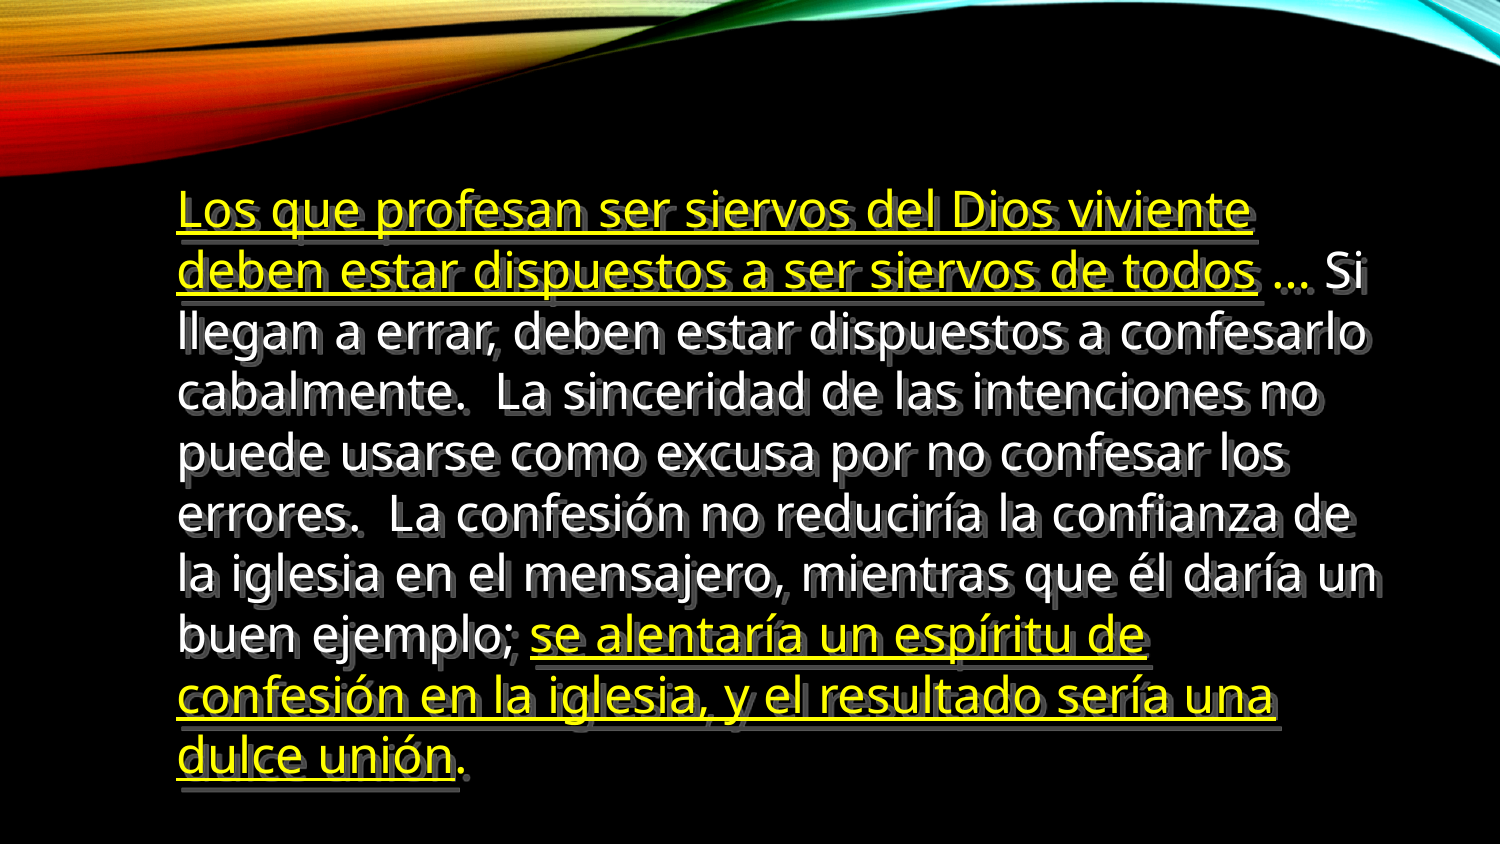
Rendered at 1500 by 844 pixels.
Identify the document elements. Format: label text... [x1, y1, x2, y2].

text_box Los que profesan ser siervos del Dios viviente deben estar dispuestos a ser siervos de todos … Si llegan a errar, deben estar dispuestos a confesarlo cabalmente. La sinceridad de las intenciones no puede usarse como excusa por no confesar los errores. La confesión no reduciría la confianza de la iglesia en el mensajero, mientras que él daría un buen ejemplo; se alentaría un espíritu de confesión en la iglesia, y el resultado sería una dulce unión. PE El orden evangelico [161, 169, 1398, 844]
picture [0, 0, 1500, 178]
